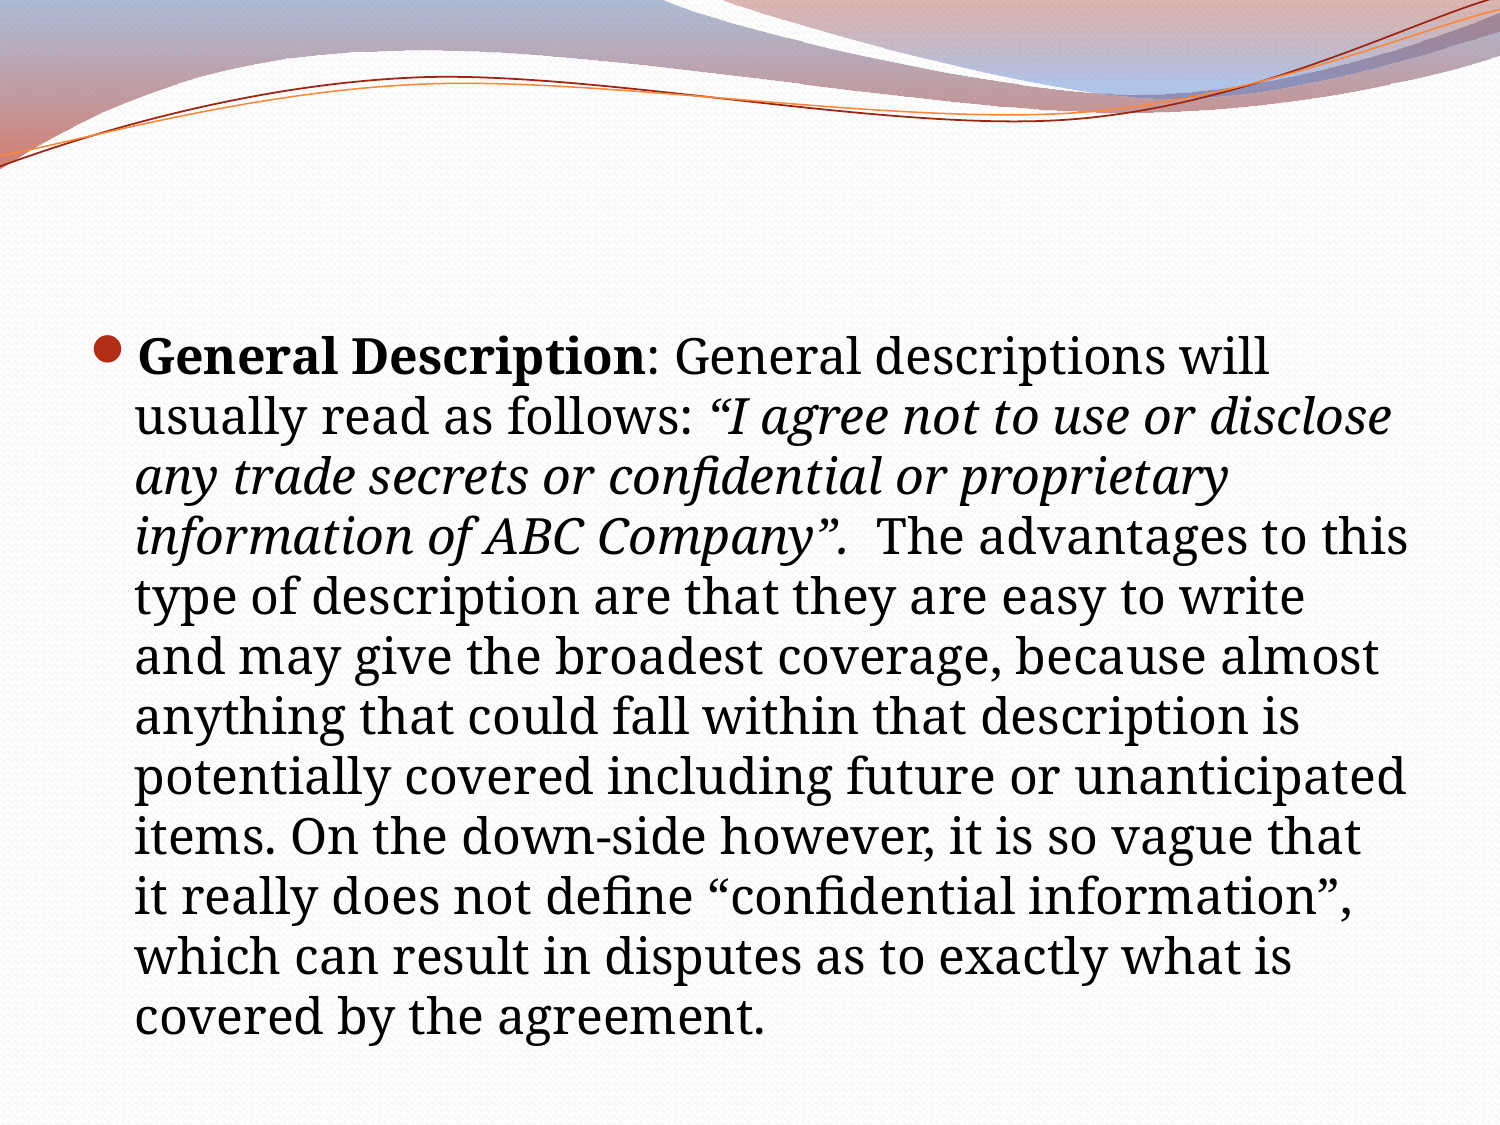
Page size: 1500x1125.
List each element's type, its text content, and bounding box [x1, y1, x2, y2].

list General Description: General descriptions will usually read as follows: “I agree not to use or disclose any trade secrets or confidential or proprietary information of ABC Company”. The advantages to this type of description are that they are easy to write and may give the broadest coverage, because almost anything that could fall within that description is potentially covered including future or unanticipated items. On the down-side however, it is so vague that it really does not define “confidential information”, which can result in disputes as to exactly what is covered by the agreement. [75, 317, 1425, 1038]
